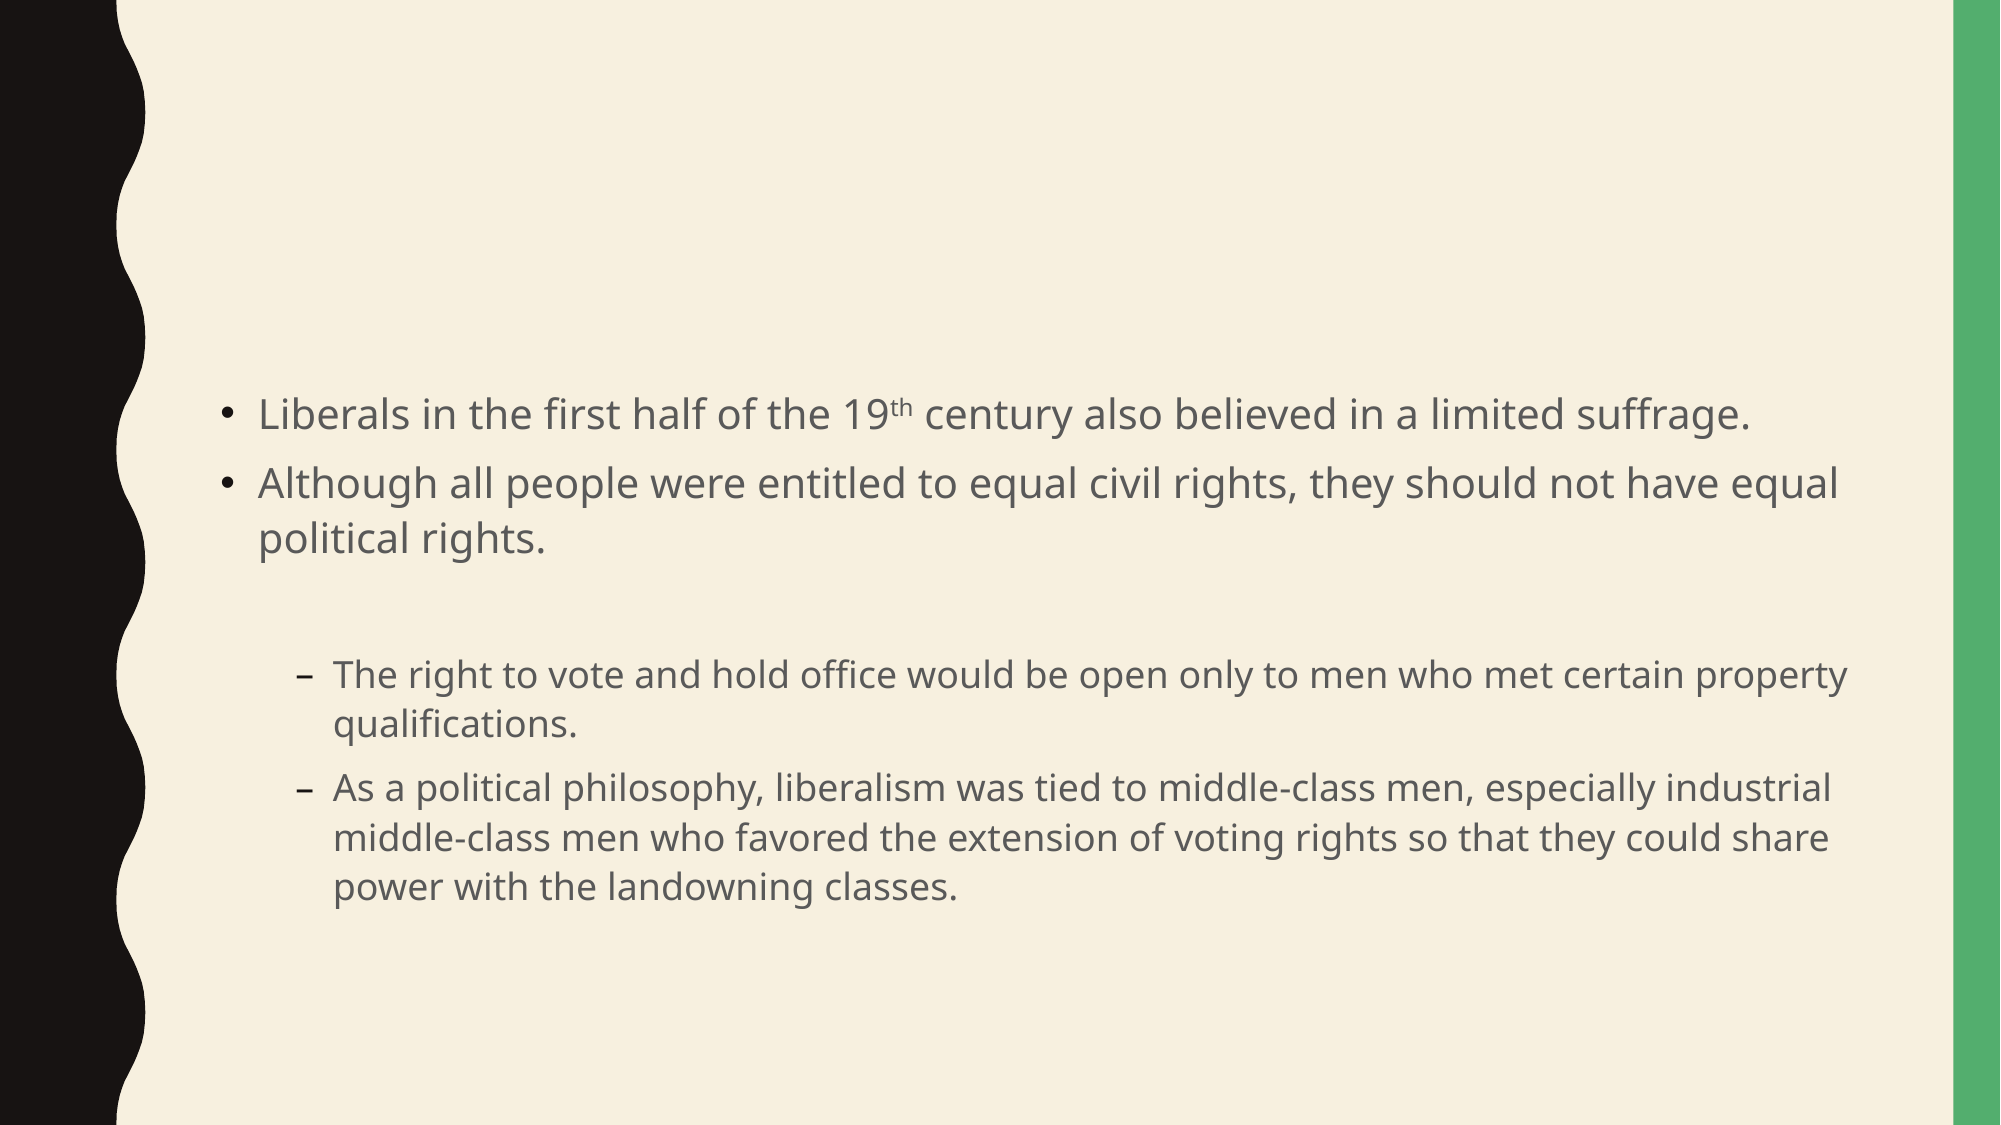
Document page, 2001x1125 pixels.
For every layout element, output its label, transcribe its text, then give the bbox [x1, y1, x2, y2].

list Liberals in the first half of the 19th century also believed in a limited suffrage. Although all people were entitled to equal civil rights, they should not have equal political rights. The right to vote and hold office would be open only to men who met certain property qualifications. As a political philosophy, liberalism was tied to middle-class men, especially industrial middle-class men who favored the extension of voting rights so that they could share power with the landowning classes. [205, 375, 1875, 965]
